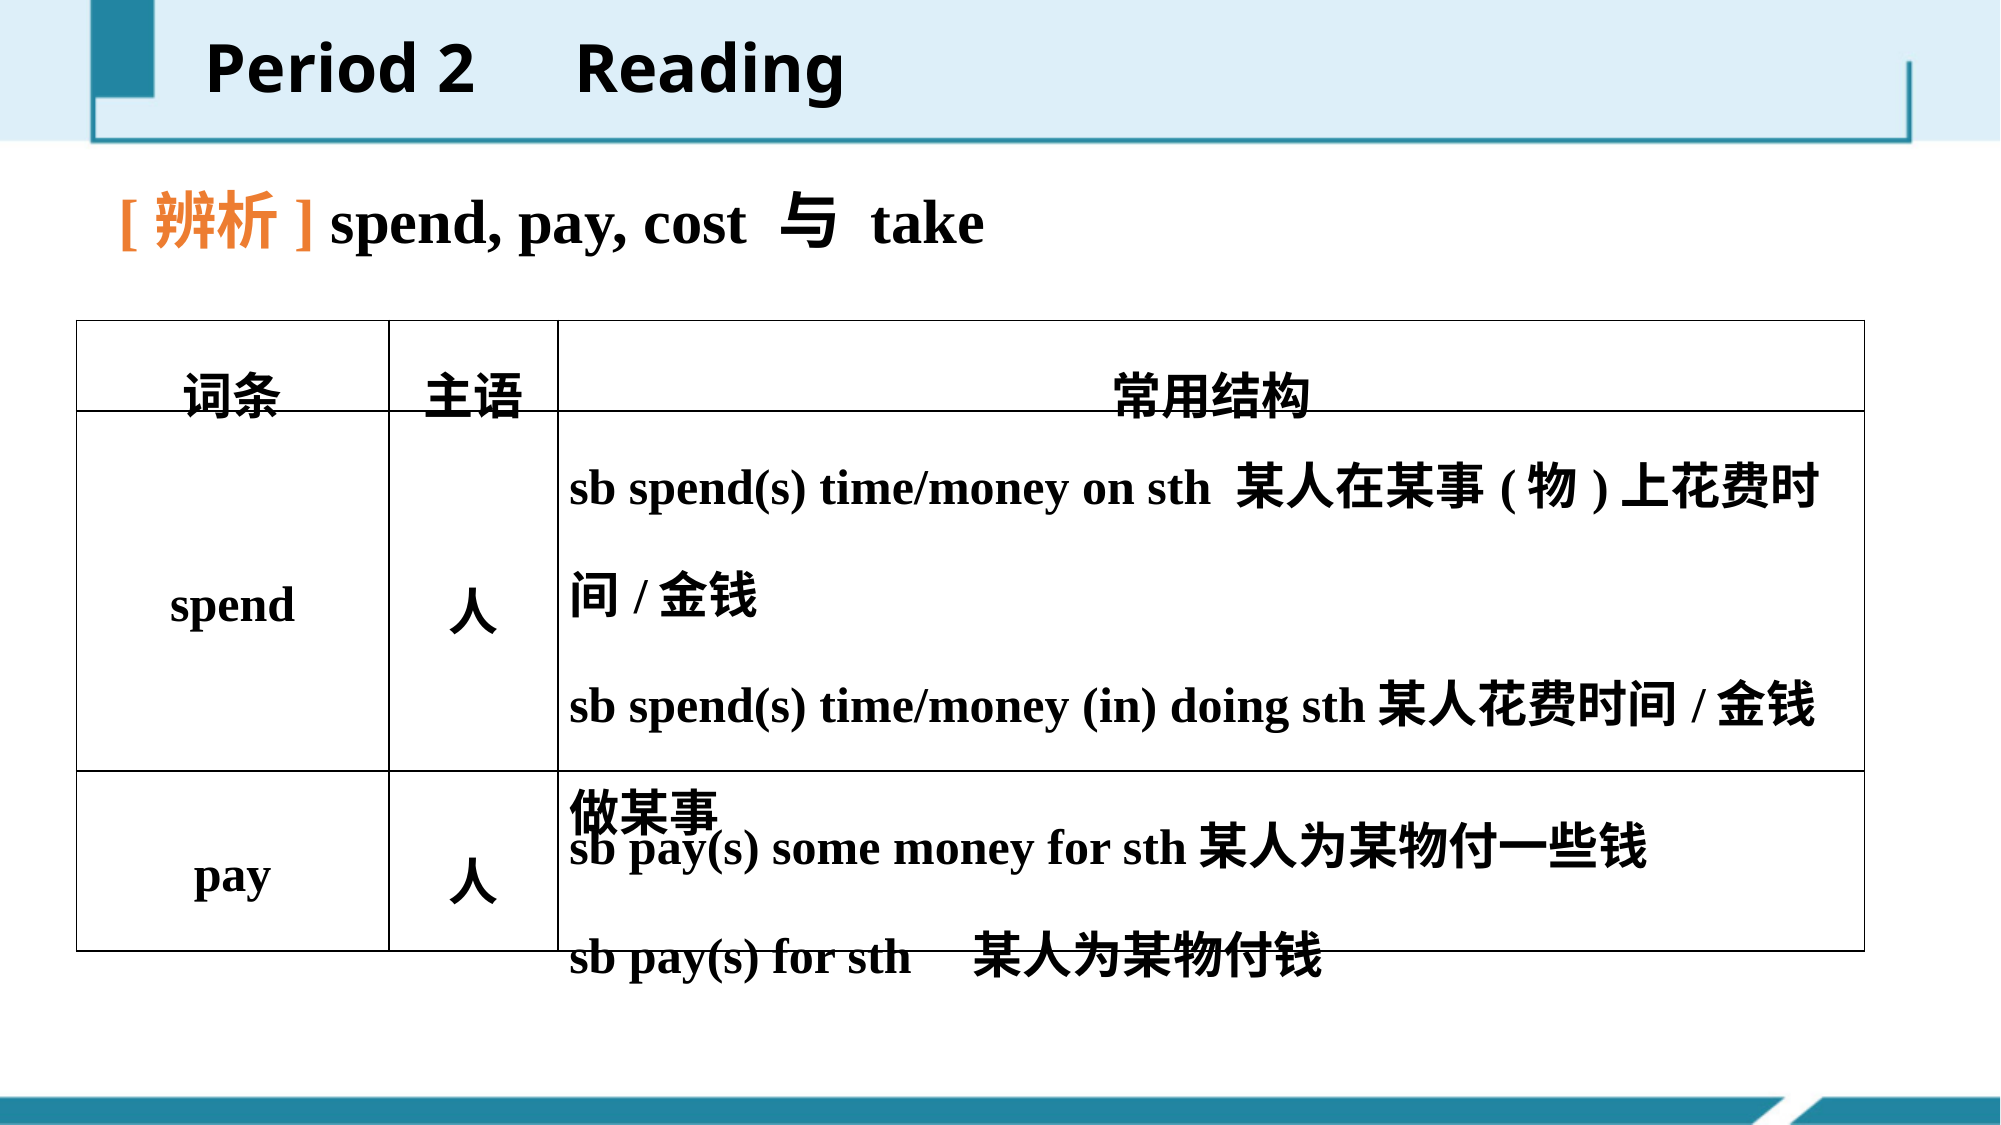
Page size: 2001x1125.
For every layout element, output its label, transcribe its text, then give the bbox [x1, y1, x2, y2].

table_cell 人 [390, 412, 557, 770]
table_header 常用结构 [559, 321, 1864, 410]
table_cell sb spend(s) time/money on sth 某人在某事(物)上花费时间/金钱 sb spend(s) time/money (in) doing sth某人花费时间/金钱做某事 [559, 412, 1864, 770]
table_cell 人 [390, 772, 557, 950]
table_cell spend [77, 412, 388, 770]
text_box Period 2 Reading [190, 18, 862, 114]
picture [0, 0, 2001, 1125]
text_box [辨析] spend, pay, cost 与 take [104, 136, 1869, 264]
table_cell pay [77, 772, 388, 950]
table_header 词条 [77, 321, 388, 410]
table_header 主语 [390, 321, 557, 410]
table_cell sb pay(s) some money for sth某人为某物付一些钱 sb pay(s) for sth 某人为某物付钱 [559, 772, 1864, 950]
